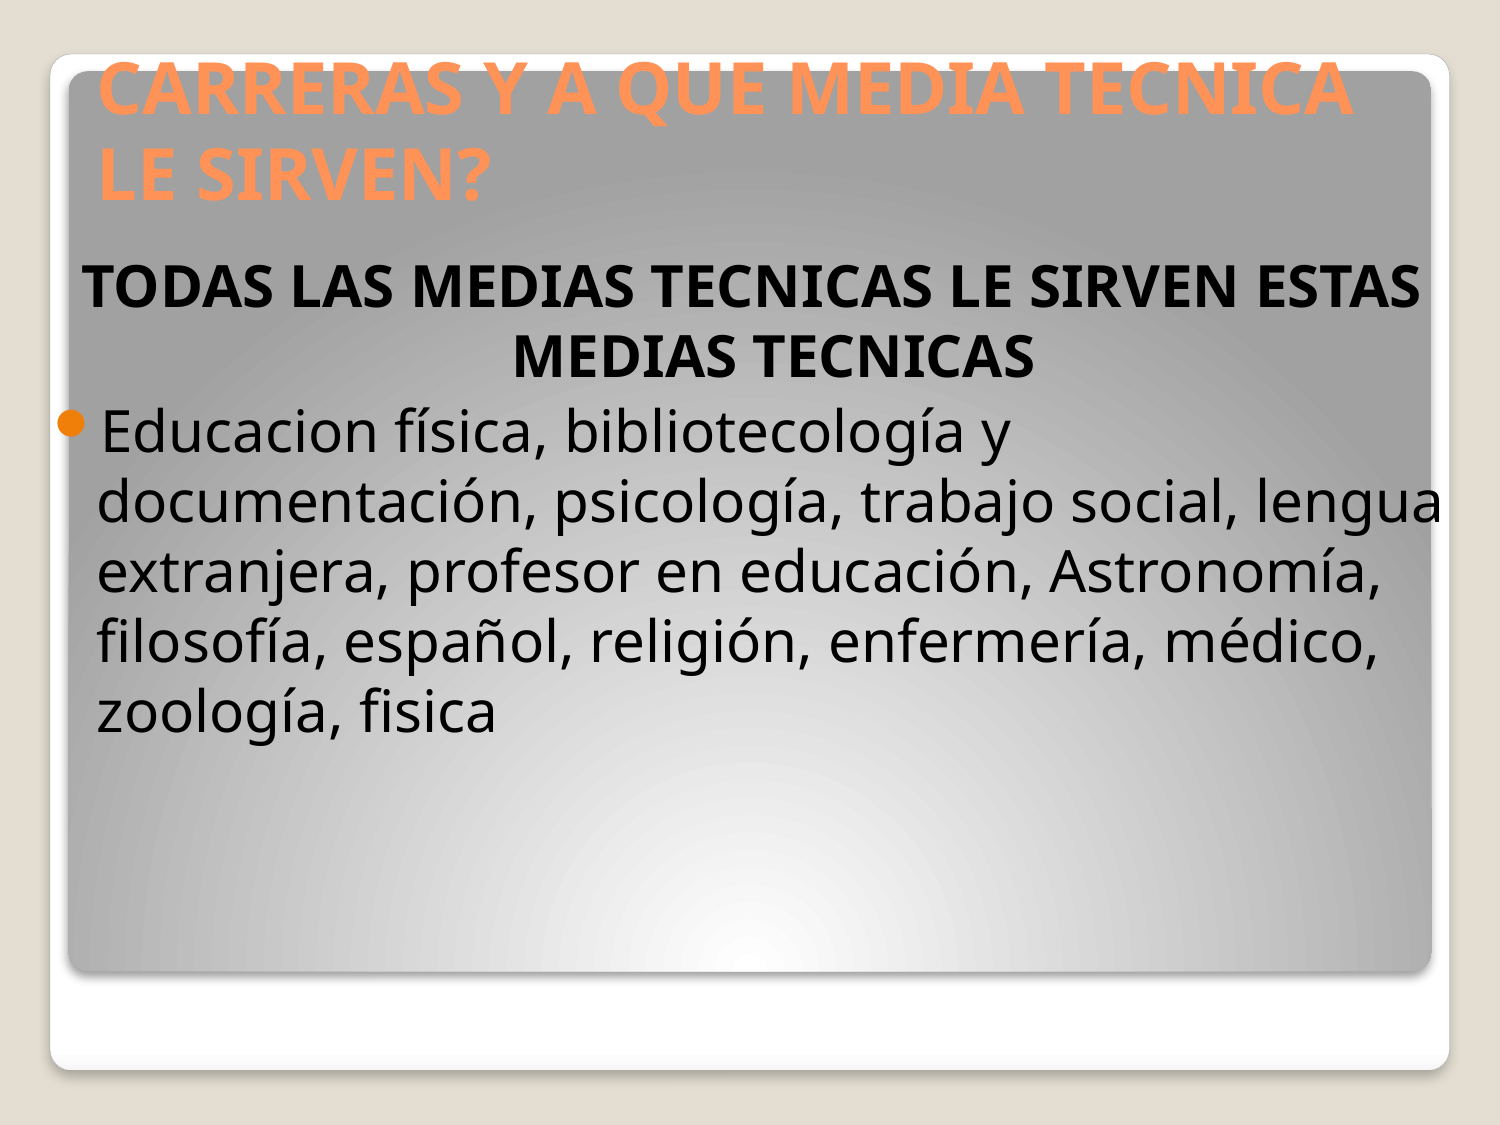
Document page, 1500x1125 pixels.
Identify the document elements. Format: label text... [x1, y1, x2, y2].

title CARRERAS Y A QUE MEDIA TECNICA LE SIRVEN? [82, 35, 1432, 223]
list TODAS LAS MEDIAS TECNICAS LE SIRVEN ESTAS MEDIAS TECNICAS Educacion física, bibliotecología y documentación, psicología, trabajo social, lengua extranjera, profesor en educación, Astronomía, filosofía, español, religión, enfermería, médico, zoología, fisica [23, 234, 1465, 1005]
